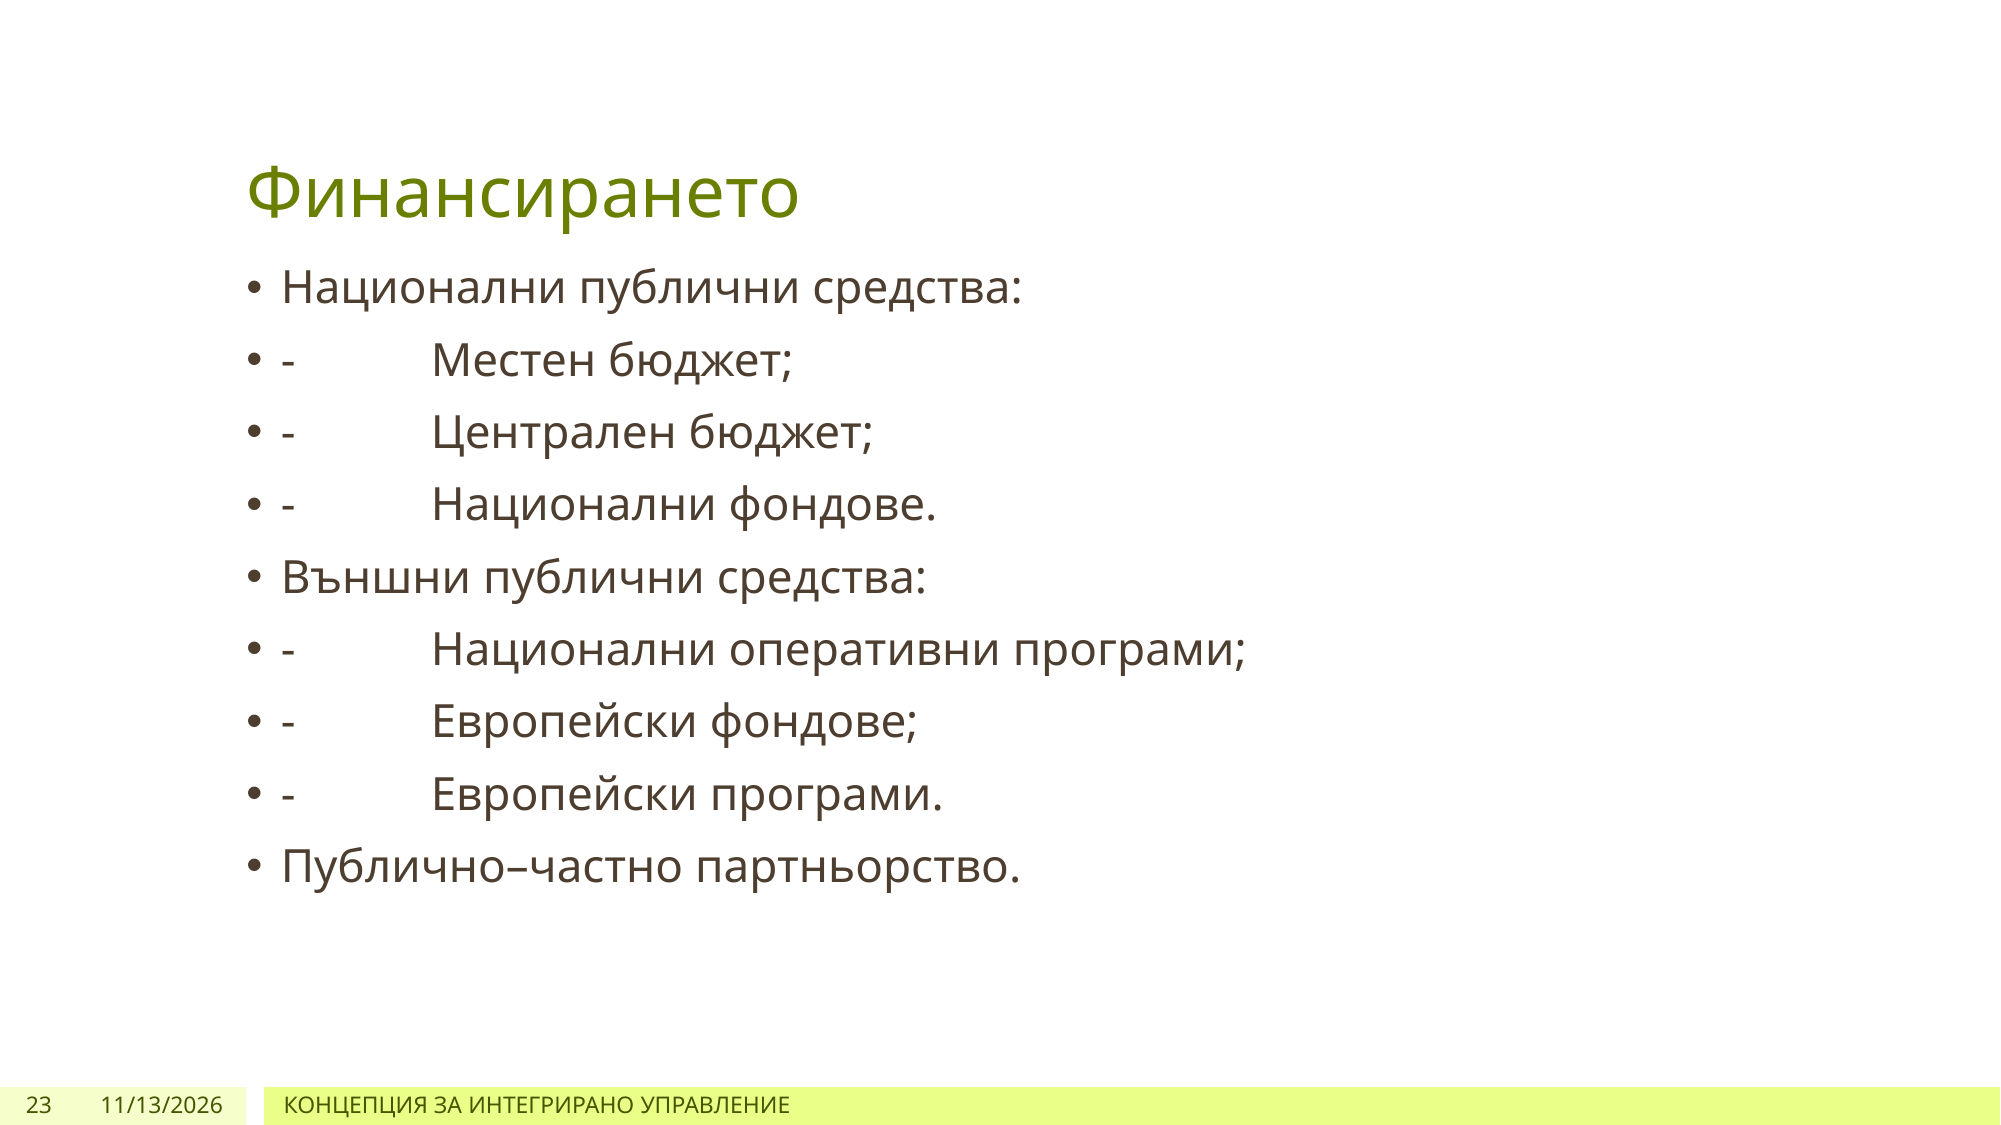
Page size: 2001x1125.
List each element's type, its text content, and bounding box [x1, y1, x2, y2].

list Национални публични средства: - Местен бюджет; - Централен бюджет; - Национални фондове. Външни публични средства: - Национални оперативни програми; - Европейски фондове; - Европейски програми. Публично–частно партньорство. [231, 256, 1769, 1015]
slide_number 23 [0, 1087, 68, 1125]
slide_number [74, 1087, 239, 1125]
footer КОНЦЕПЦИЯ ЗА ИНТЕГРИРАНО УПРАВЛЕНИЕ [268, 1087, 1769, 1125]
title Финансирането [231, 45, 1769, 240]
